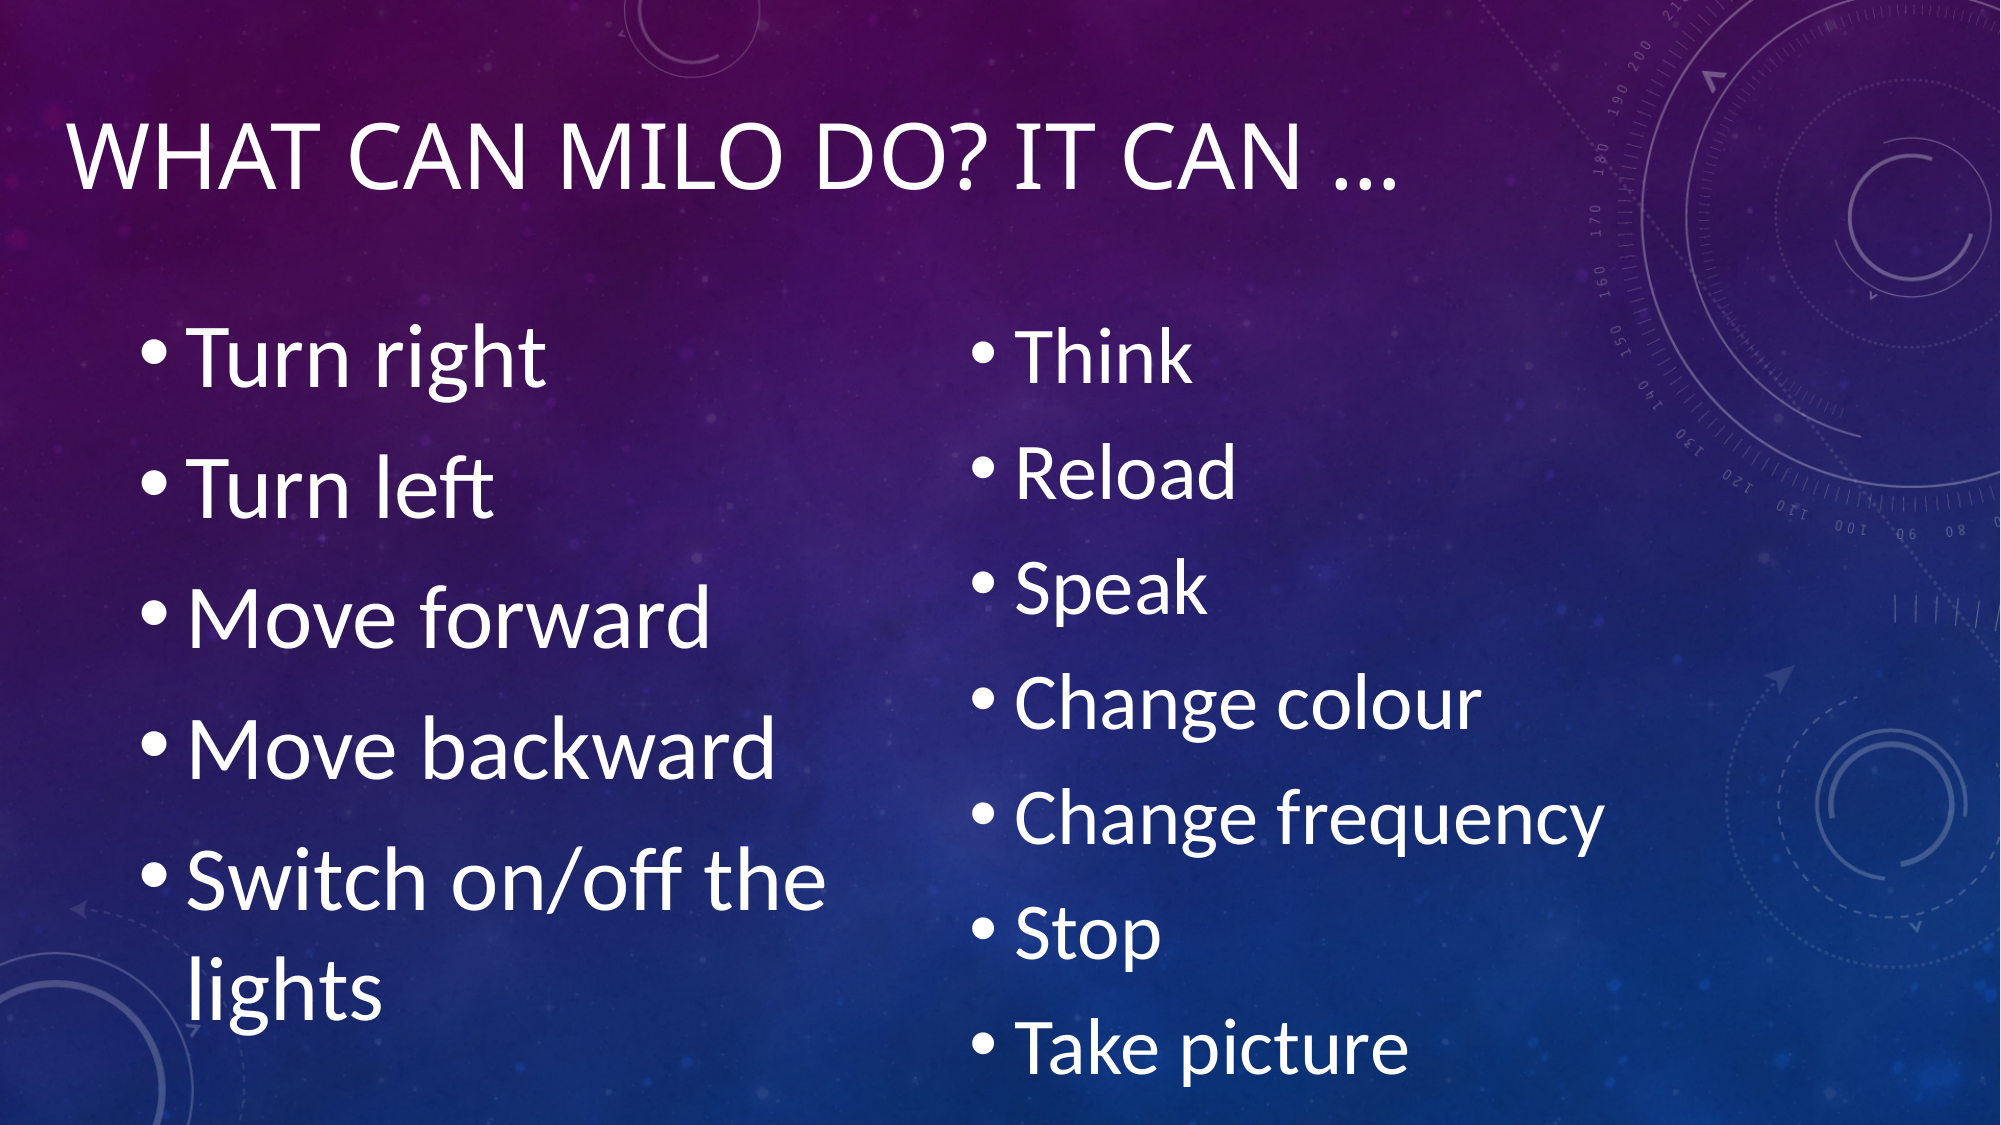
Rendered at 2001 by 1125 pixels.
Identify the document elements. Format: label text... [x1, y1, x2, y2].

title WHAT CAN MILO DO? IT CAN … [50, 33, 1713, 272]
list Think Reload Speak Change colour Change frequency Stop Take picture [955, 294, 1775, 1100]
picture [0, 0, 2001, 1125]
list Turn right Turn left Move forward Move backward Switch on/off the lights [124, 376, 944, 1089]
